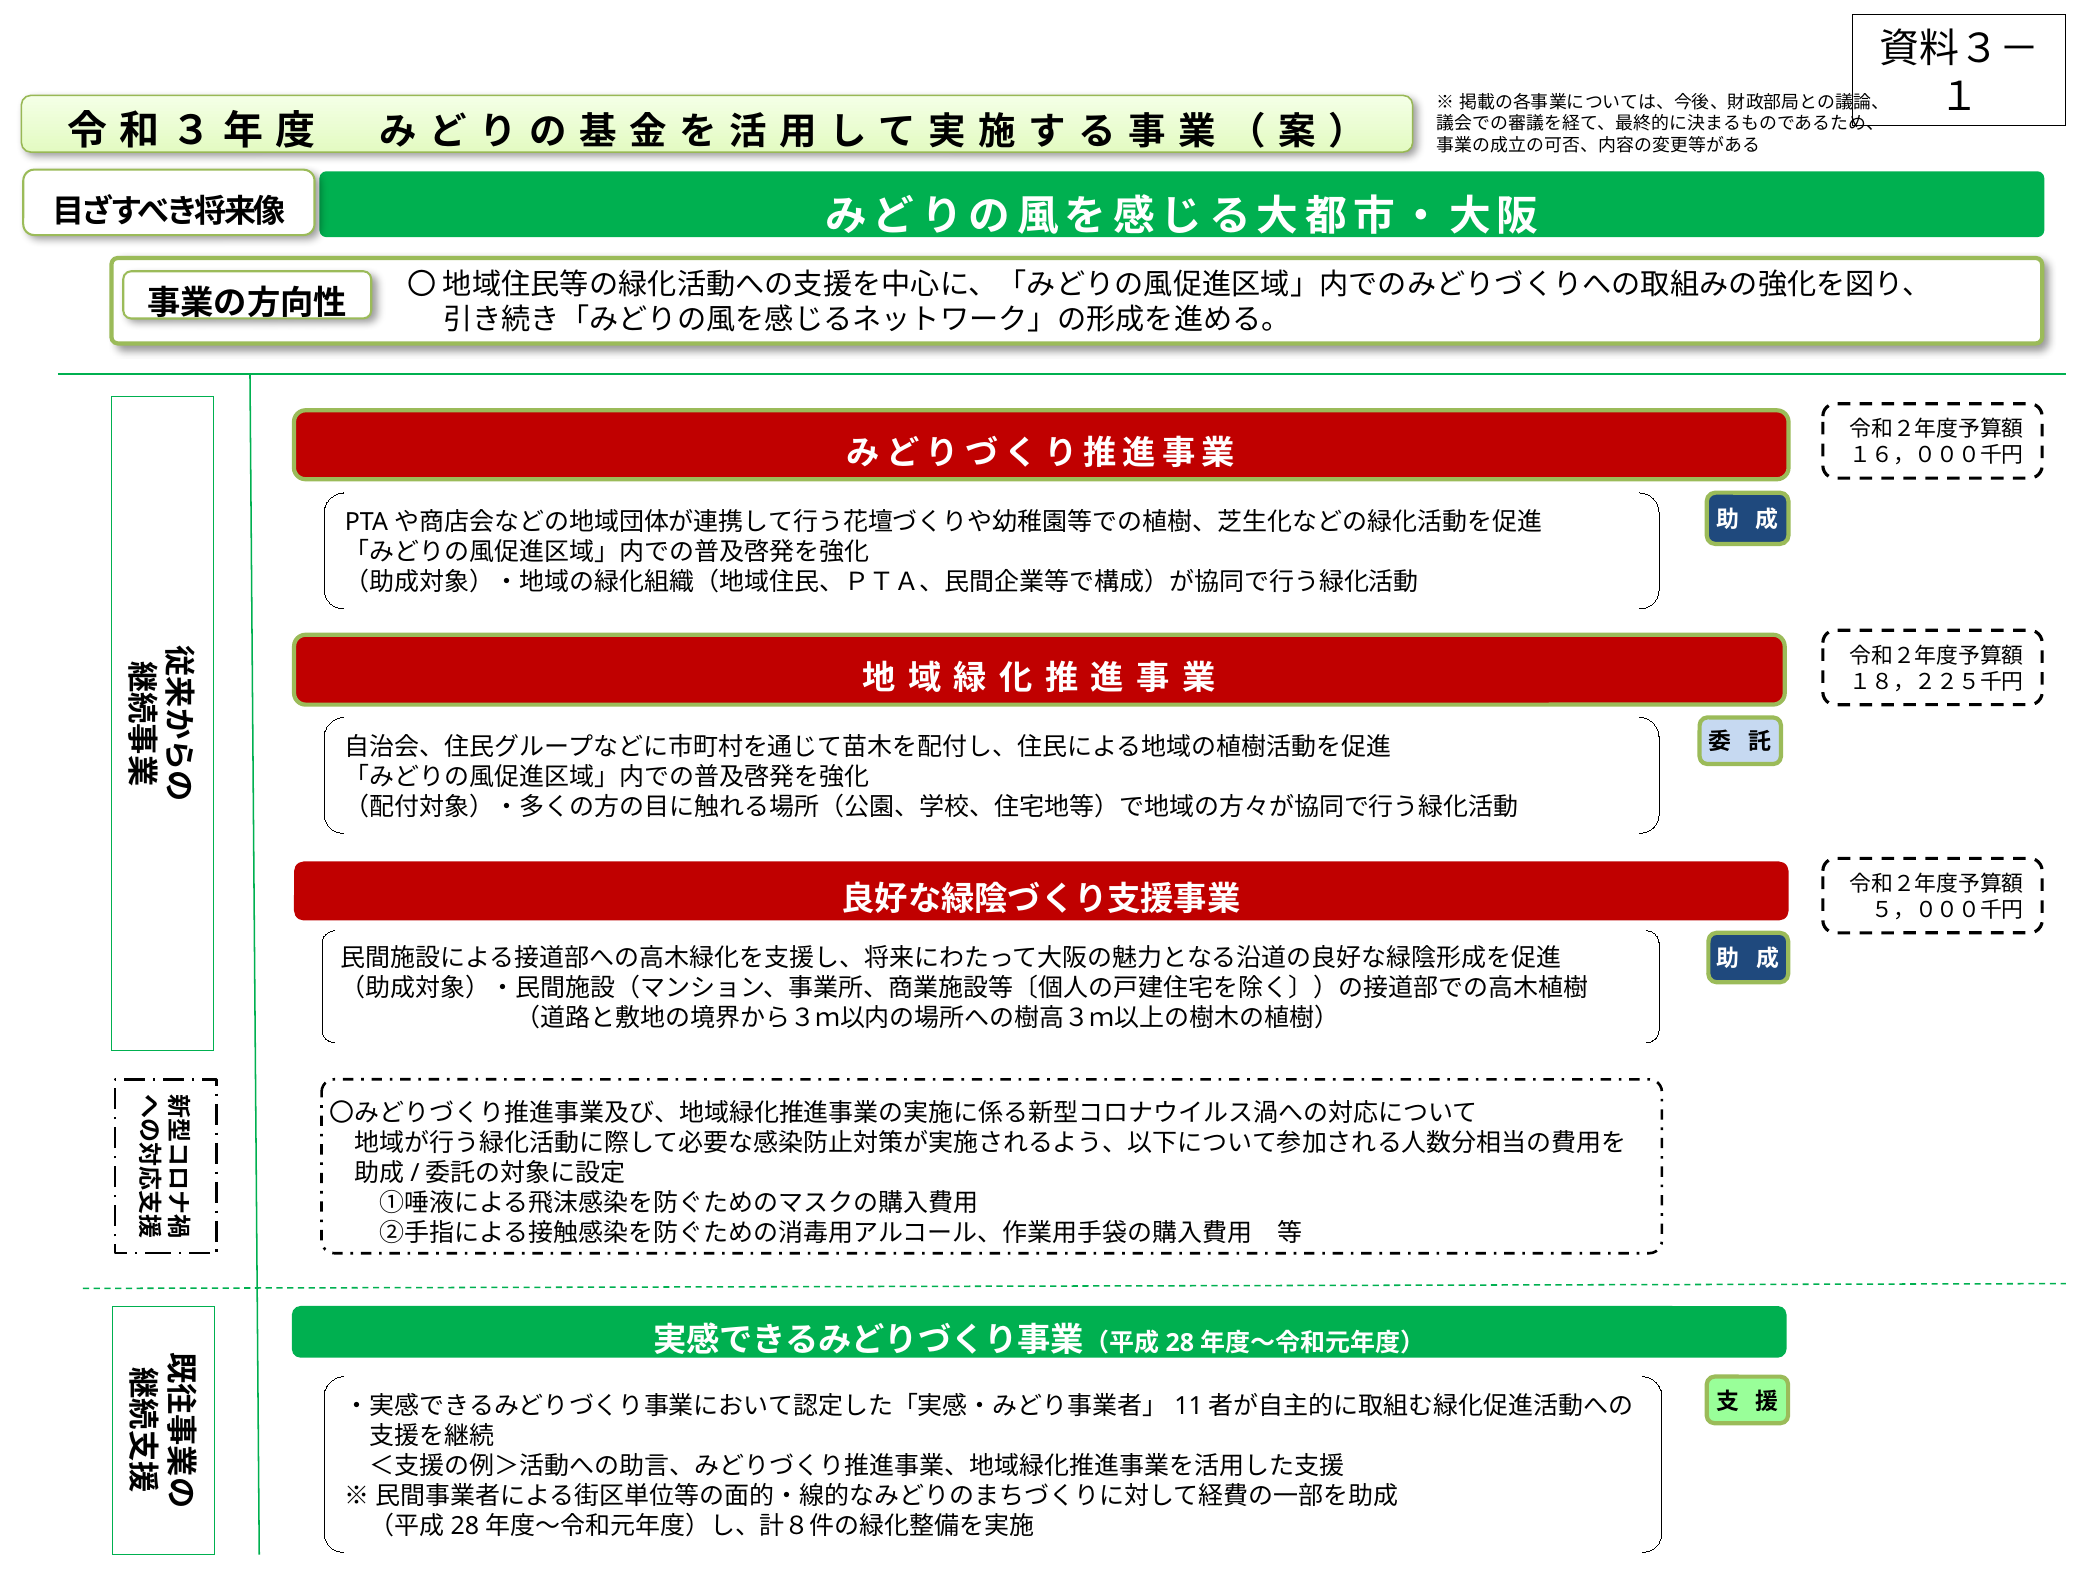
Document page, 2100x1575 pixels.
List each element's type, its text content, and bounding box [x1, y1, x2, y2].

text_box 令和３年度 みどりの基金を活用して実施する事業（案） [20, 94, 1414, 153]
text_box 事業の方向性 [121, 269, 374, 321]
text_box 自治会、住民グループなどに市町村を通じて苗木を配付し、住民による地域の植樹活動を促進 「みどりの風促進区域」内での普及啓発を強化 （配付対象）・多くの方の目に触れる場所（公園、学校、住宅地等）で地域の方々が協同で行う緑化活動 [324, 717, 1660, 834]
text_box 従来からの 継続事業 [111, 396, 214, 1051]
text_box 支 援 [1704, 1374, 1791, 1426]
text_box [82, 1283, 2067, 1289]
text_box 委 託 [1697, 715, 1784, 767]
text_box PTAや商店会などの地域団体が連携して行う花壇づくりや幼稚園等での植樹、芝生化などの緑化活動を促進 「みどりの風促進区域」内での普及啓発を強化 （助成対象）・地域の緑化組織（地域住民、ＰＴＡ、民間企業等で構成）が協同で行う緑化活動 [324, 492, 1660, 609]
text_box 〇 地域住民等の緑化活動への支援を中心に、「みどりの風促進区域」内でのみどりづくりへの取組みの強化を図り、 引き続き「みどりの風を感じるネットワーク」の形成を進める。 [109, 255, 2045, 346]
text_box 令和２年度予算額 １６，０００千円 [1822, 403, 2043, 479]
text_box 良好な緑陰づくり支援事業 [291, 859, 1791, 923]
text_box みどりの風を感じる大都市・大阪 [322, 171, 2045, 238]
text_box 〇みどりづくり推進事業及び、地域緑化推進事業の実施に係る新型コロナウイルス渦への対応について 地域が行う緑化活動に際して必要な感染防止対策が実施されるよう、以下について参加される人数分相当の費用を 助成/委託の対象に設定 ①唾液による飛沫感染を防ぐためのマスクの購入費用 ②手指による接触感染を防ぐための消毒用アルコール、作業用手袋の購入費用 等 [312, 1057, 1680, 1263]
text_box 地域緑化推進事業 [291, 632, 1787, 707]
text_box 民間施設による接道部への高木緑化を支援し、将来にわたって大阪の魅力となる沿道の良好な緑陰形成を促進 （助成対象）・民間施設（マンション、事業所、商業施設等〔個人の戸建住宅を除く〕）の接道部での高木植樹 （道路と敷地の境界から３ｍ以内の場所への樹高３ｍ以上の樹木の植樹） [322, 930, 1660, 1043]
text_box 助 成 [1706, 930, 1791, 985]
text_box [249, 1300, 260, 1555]
text_box みどりづくり推進事業 [291, 408, 1791, 482]
text_box 新型コロナ禍への対応支援 [114, 1079, 217, 1254]
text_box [249, 386, 260, 1281]
text_box 助 成 [1704, 490, 1791, 547]
text_box 既往事業の 継続支援 [112, 1306, 215, 1555]
text_box 目ざすべき将来像 [21, 167, 317, 238]
text_box 資料３－１ [1852, 14, 2066, 126]
text_box 実感できるみどりづくり事業（平成28年度～令和元年度） [289, 1303, 1789, 1360]
text_box ※掲載の各事業については、今後、財政部局との議論、議会での審議を経て、最終的に決まるものであるため、事業の成立の可否、内容の変更等がある [1421, 83, 1887, 163]
text_box 令和２年度予算額 ５，０００千円 [1822, 858, 2043, 933]
text_box 令和２年度予算額 １８，２２５千円 [1822, 630, 2043, 705]
text_box ・実感できるみどりづくり事業において認定した「実感・みどり事業者」11者が自主的に取組む緑化促進活動への 支援を継続 ＜支援の例＞活動への助言、みどりづくり推進事業、地域緑化推進事業を活用した支援 ※民間事業者による街区単位等の面的・線的なみどりのまちづくりに対して経費の一部を助成 （平成28年度～令和元年度）し、計８件の緑化整備を実施 [324, 1376, 1662, 1553]
